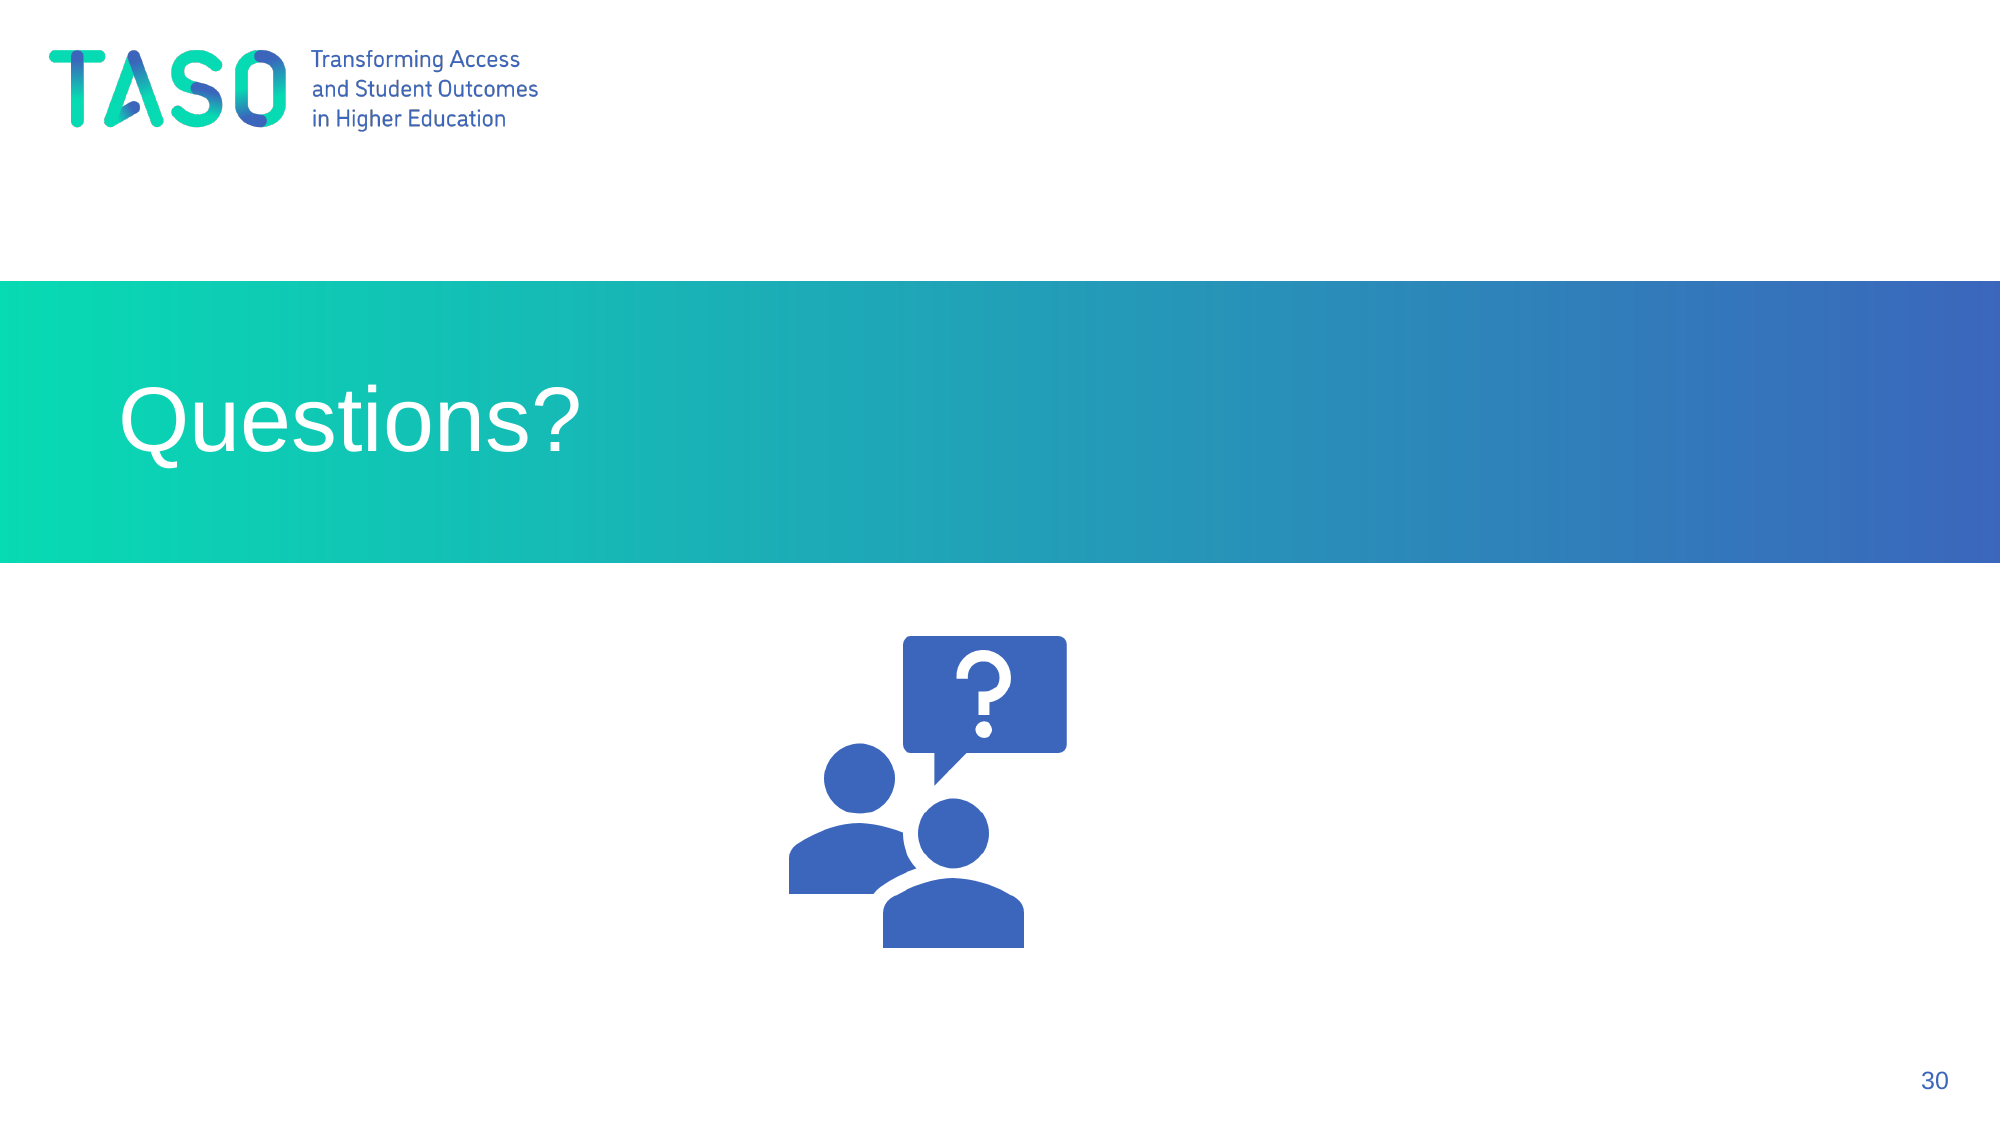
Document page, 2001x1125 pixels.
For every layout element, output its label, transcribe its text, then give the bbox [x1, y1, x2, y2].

title Questions? [0, 281, 2000, 563]
picture [35, 0, 546, 174]
picture [740, 604, 1115, 980]
slide_number ‹#› [1514, 1065, 1965, 1103]
